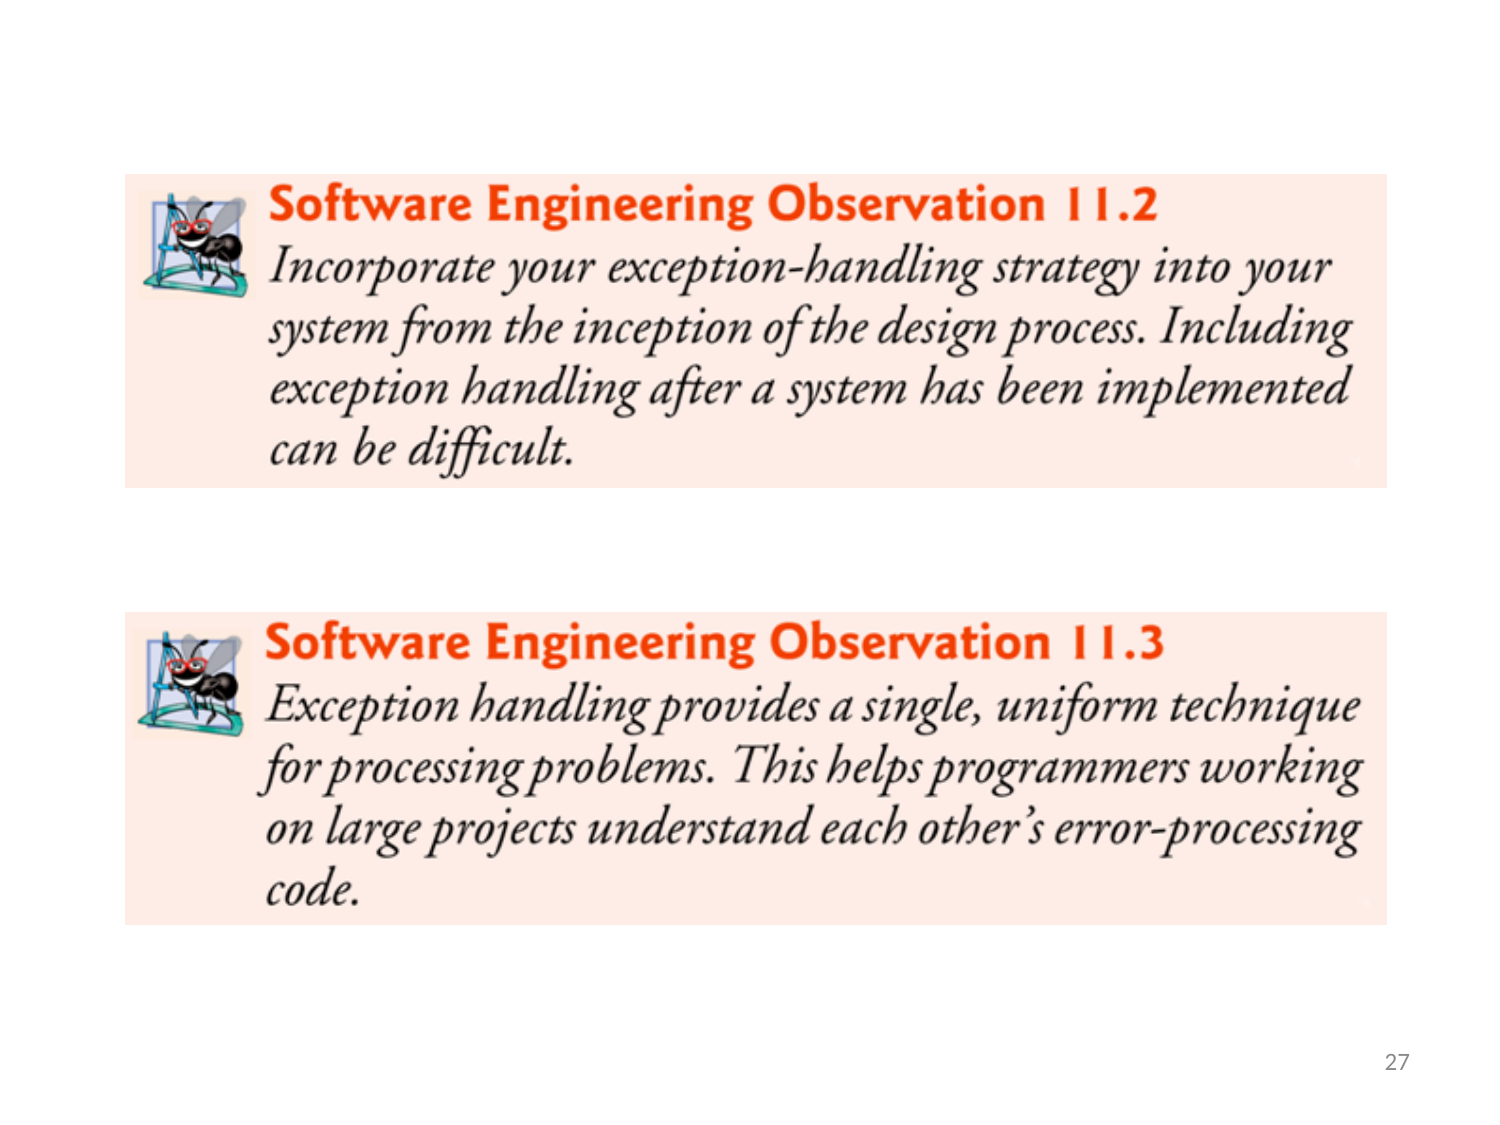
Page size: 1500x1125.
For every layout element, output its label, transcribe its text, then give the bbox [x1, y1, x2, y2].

picture [124, 612, 1387, 926]
slide_number 27 [1074, 1030, 1425, 1091]
picture [124, 174, 1387, 488]
